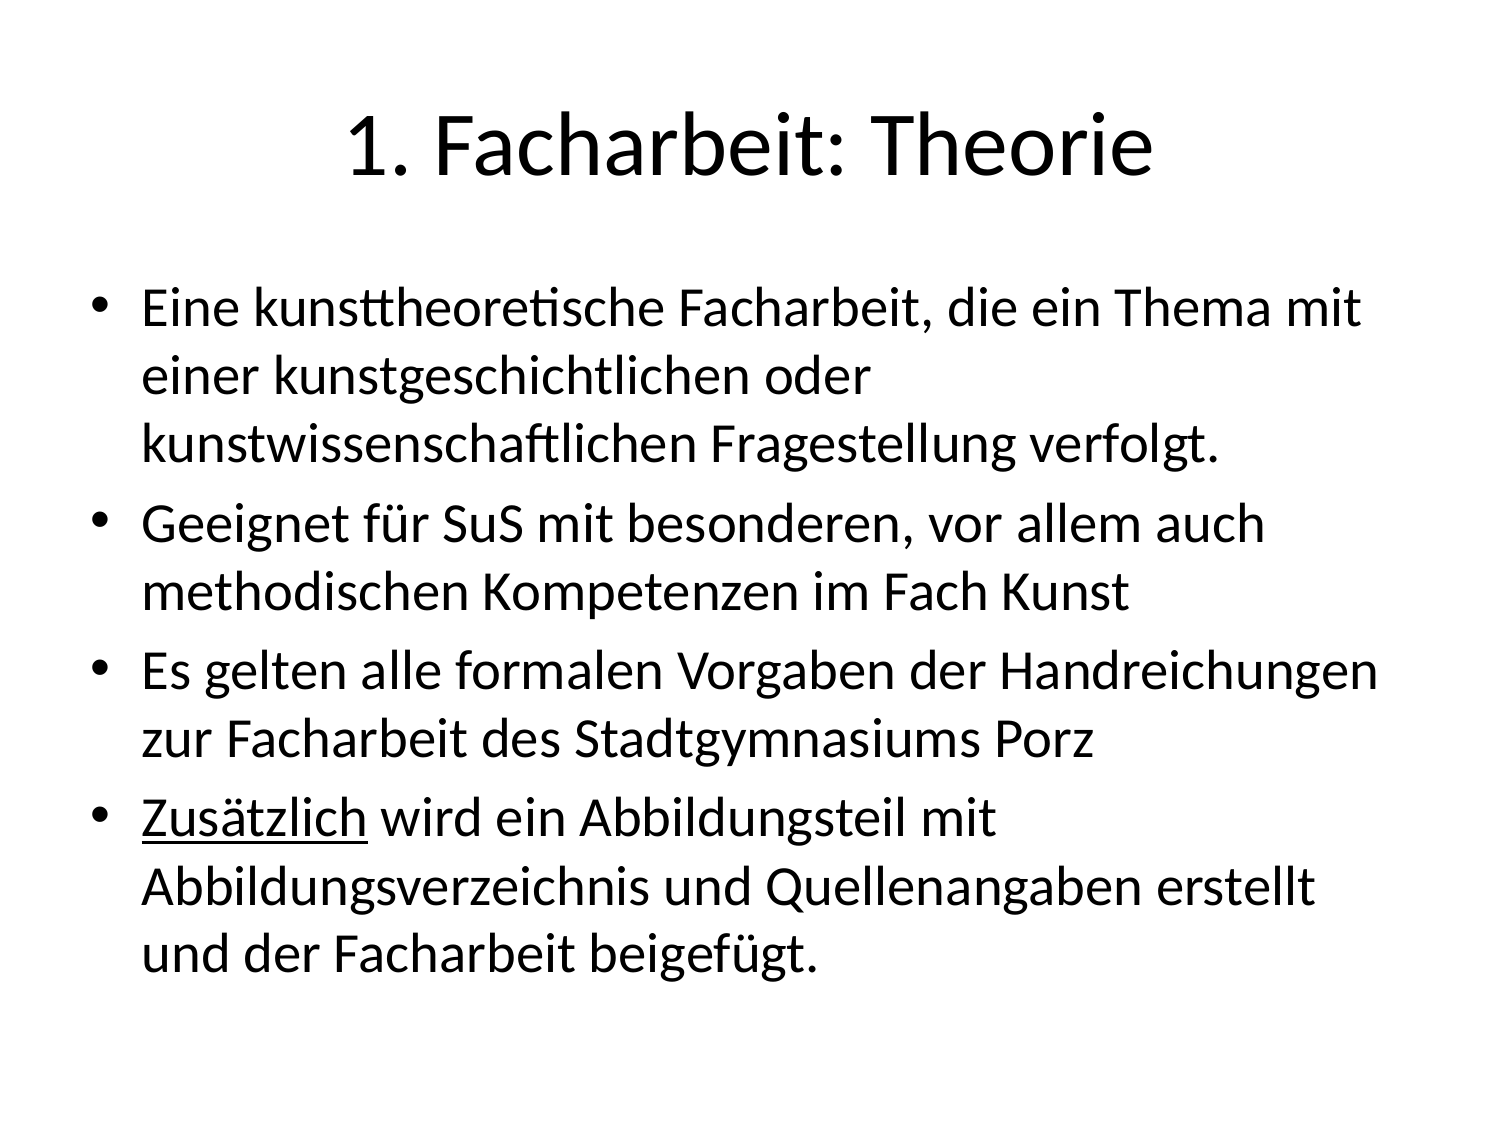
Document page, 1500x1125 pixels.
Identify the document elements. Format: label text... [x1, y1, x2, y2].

title 1. Facharbeit: Theorie [75, 45, 1425, 233]
list Eine kunsttheoretische Facharbeit, die ein Thema mit einer kunstgeschichtlichen oder kunstwissenschaftlichen Fragestellung verfolgt. Geeignet für SuS mit besonderen, vor allem auch methodischen Kompetenzen im Fach Kunst Es gelten alle formalen Vorgaben der Handreichungen zur Facharbeit des Stadtgymnasiums Porz Zusätzlich wird ein Abbildungsteil mit Abbildungsverzeichnis und Quellenangaben erstellt und der Facharbeit beigefügt. [75, 262, 1425, 1005]
